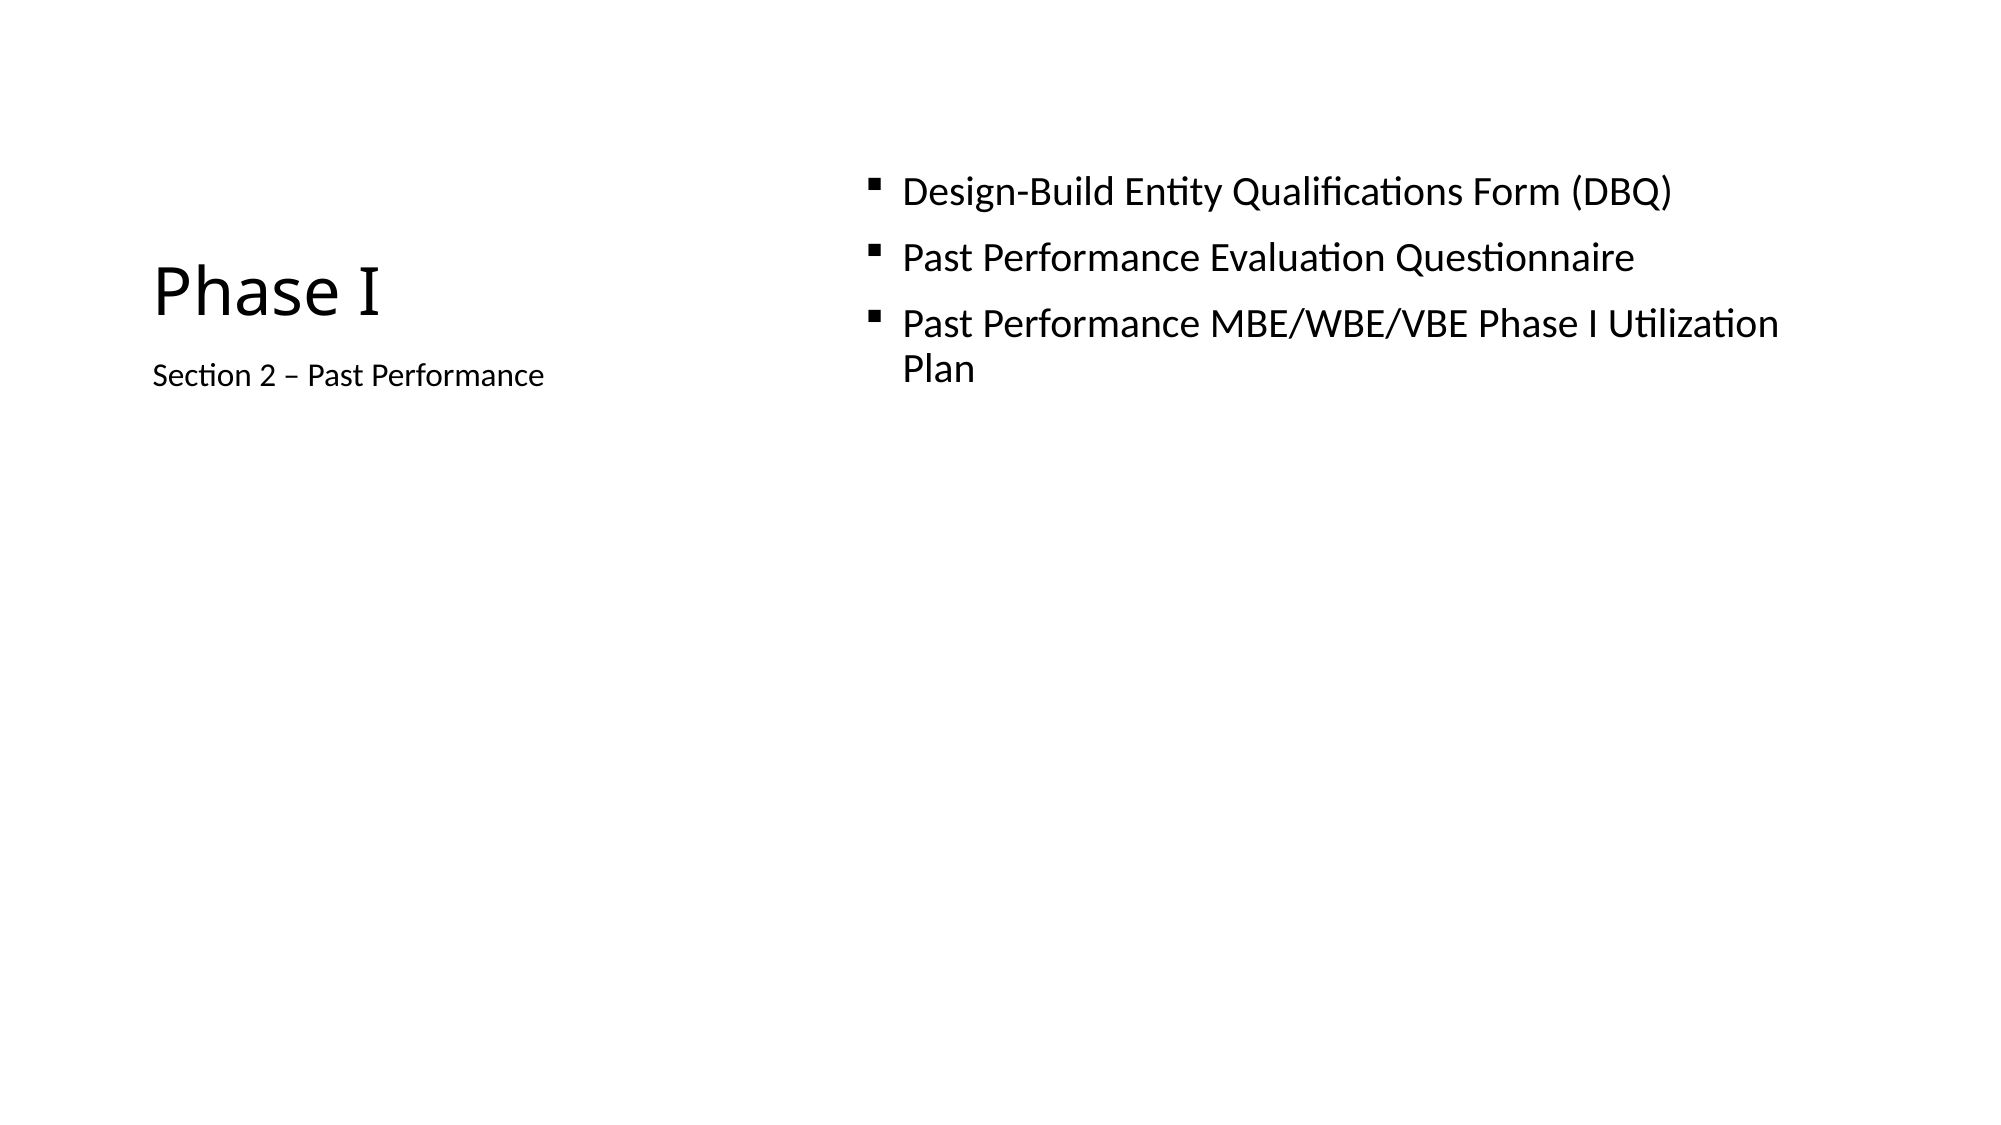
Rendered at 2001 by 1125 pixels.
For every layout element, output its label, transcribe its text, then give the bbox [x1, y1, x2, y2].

list Section 2 – Past Performance [137, 350, 849, 513]
title Phase I [137, 75, 783, 338]
list Design-Build Entity Qualifications Form (DBQ) Past Performance Evaluation Questionnaire Past Performance MBE/WBE/VBE Phase I Utilization Plan [850, 161, 1863, 962]
